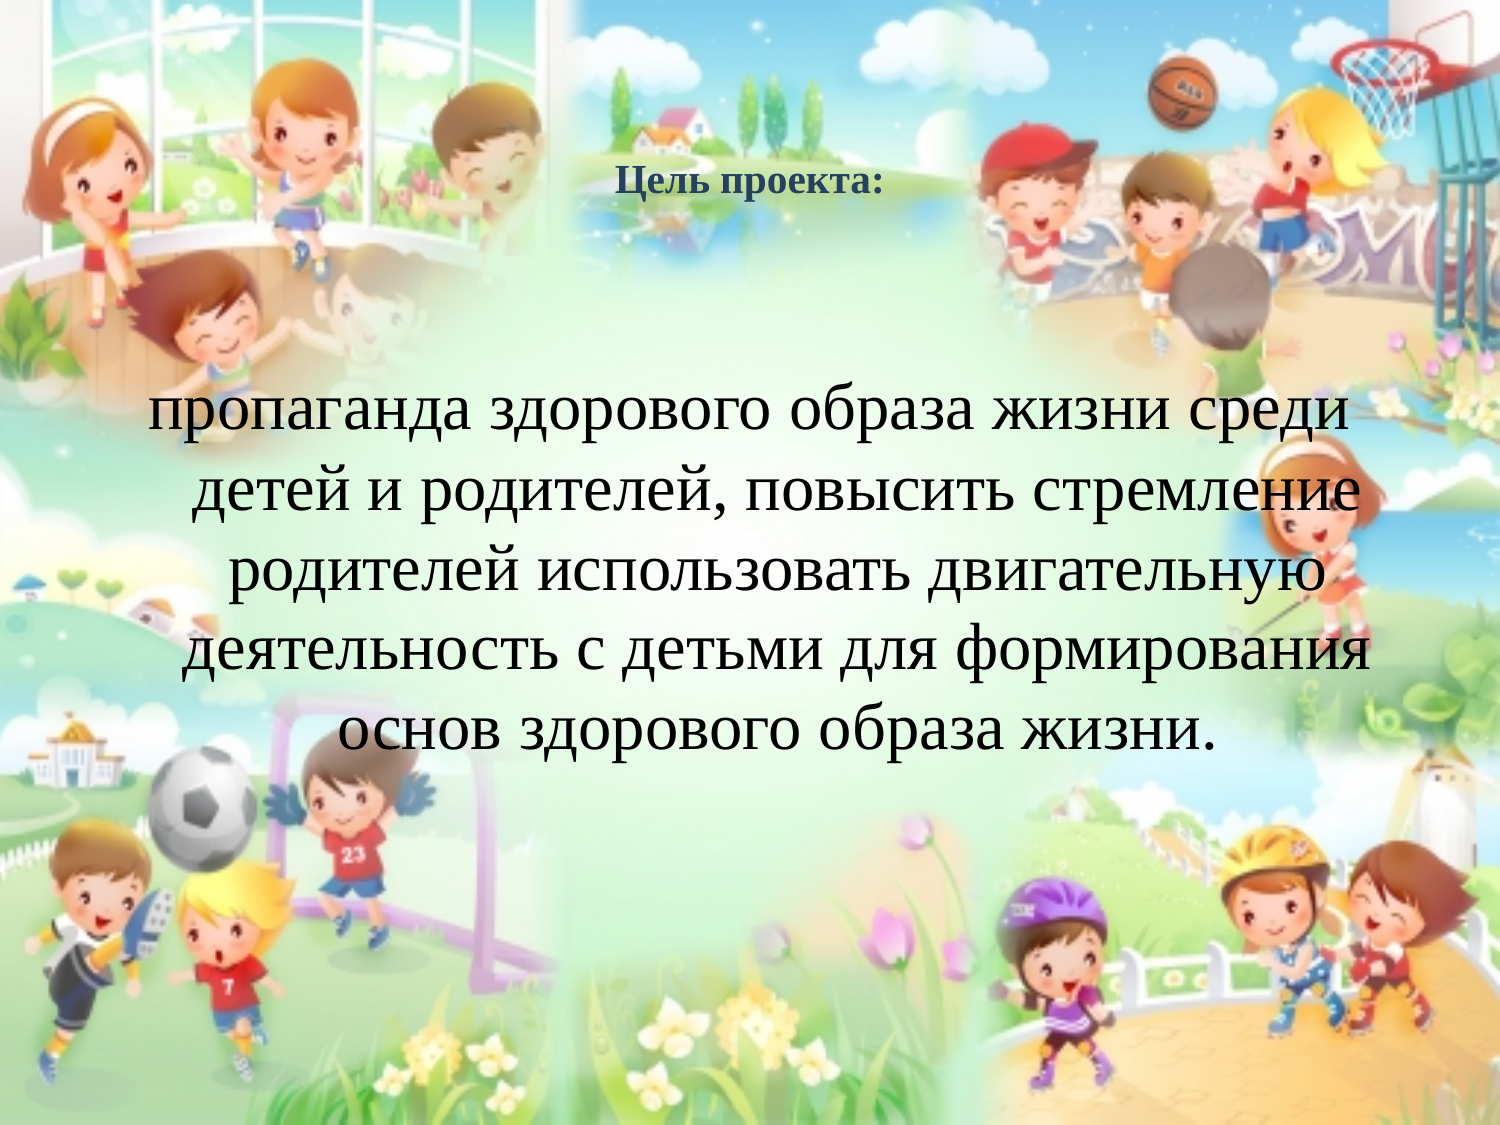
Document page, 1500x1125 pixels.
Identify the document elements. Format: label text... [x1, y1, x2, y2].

list пропаганда здорового образа жизни среди детей и родителей, повысить стремление родителей использовать двигательную деятельность с детьми для формирования основ здорового образа жизни. [75, 262, 1425, 1005]
picture [0, 0, 1500, 1125]
title Цель проекта: [75, 45, 1425, 211]
